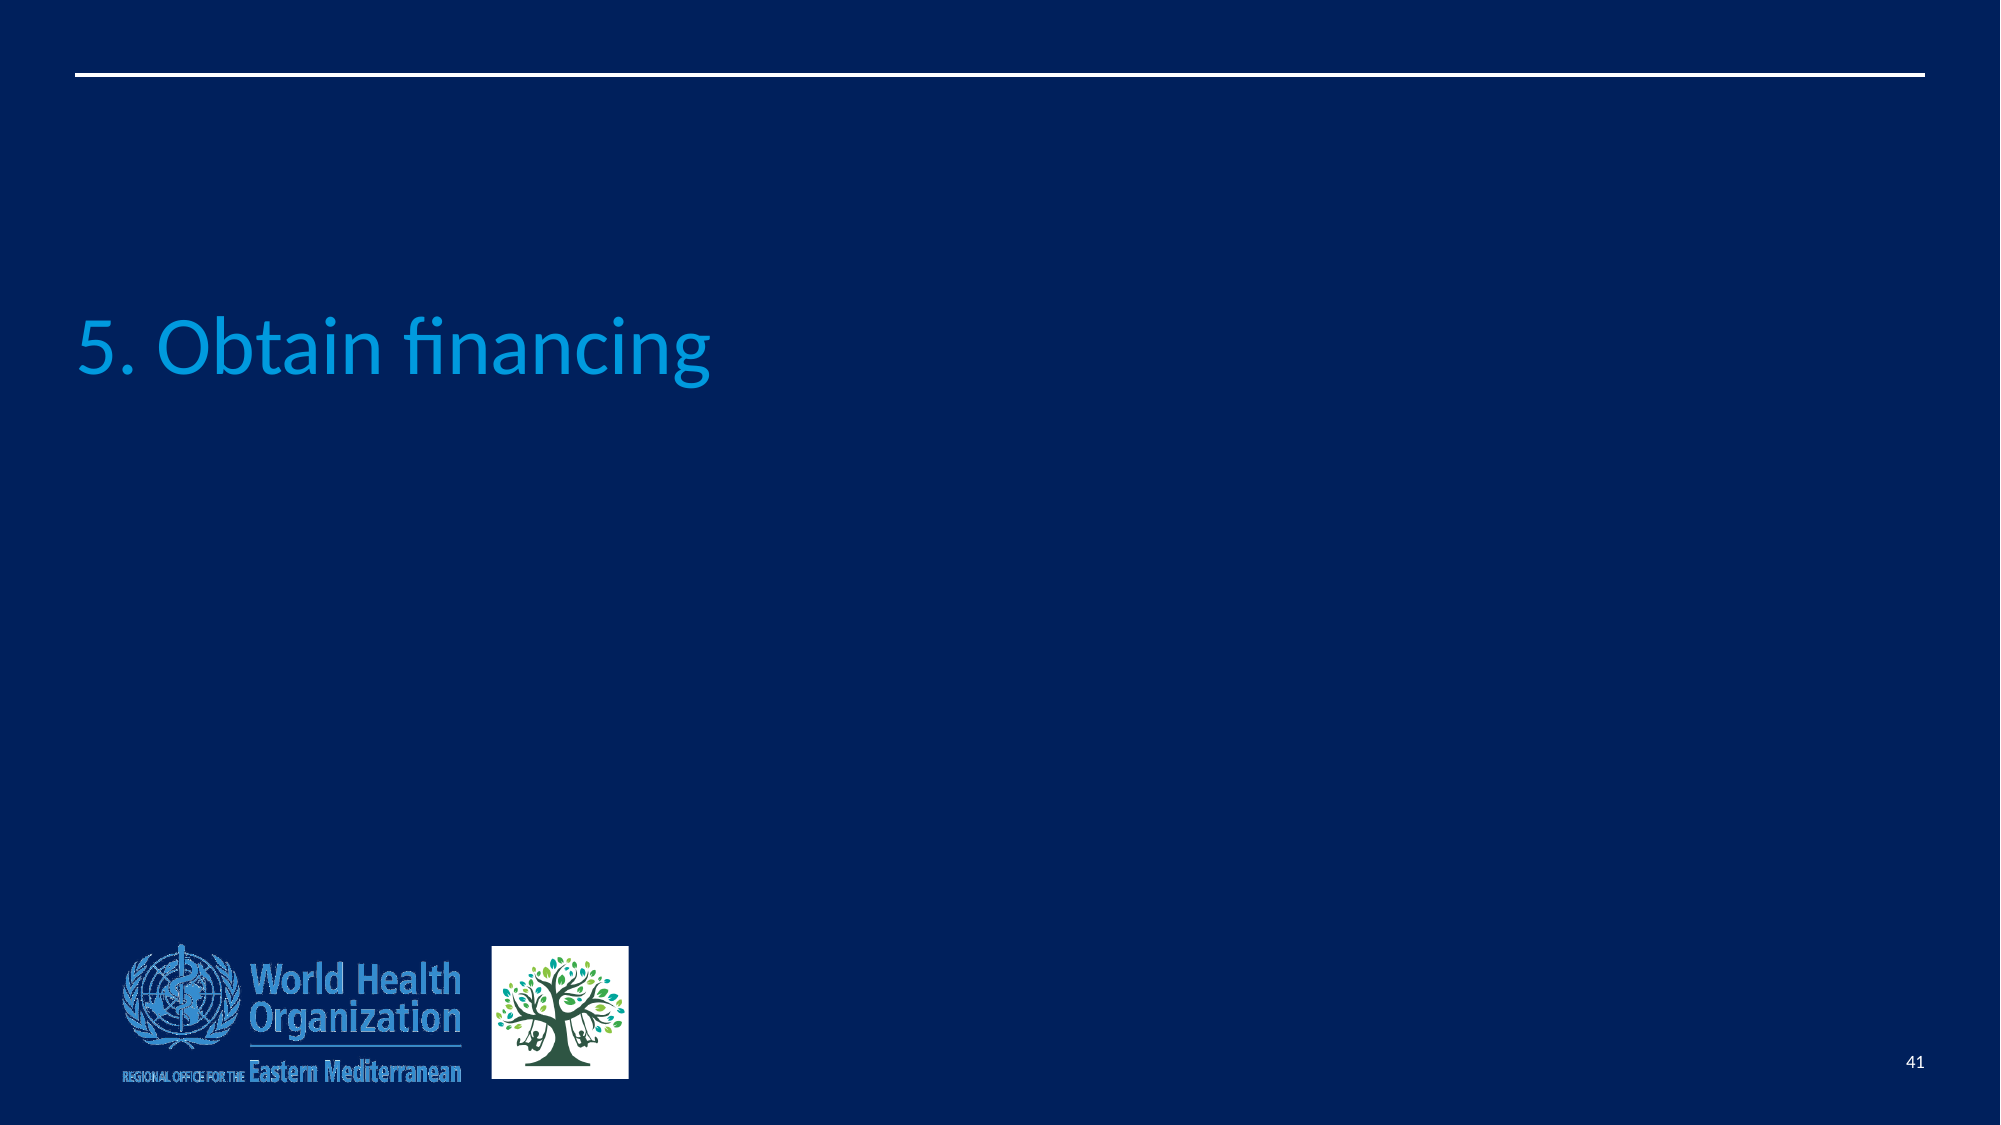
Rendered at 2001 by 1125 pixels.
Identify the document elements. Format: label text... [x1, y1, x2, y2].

picture [491, 946, 629, 1079]
title 5. Obtain financing [75, 302, 1811, 753]
picture [122, 942, 462, 1083]
slide_number 41 [1862, 1049, 1925, 1103]
